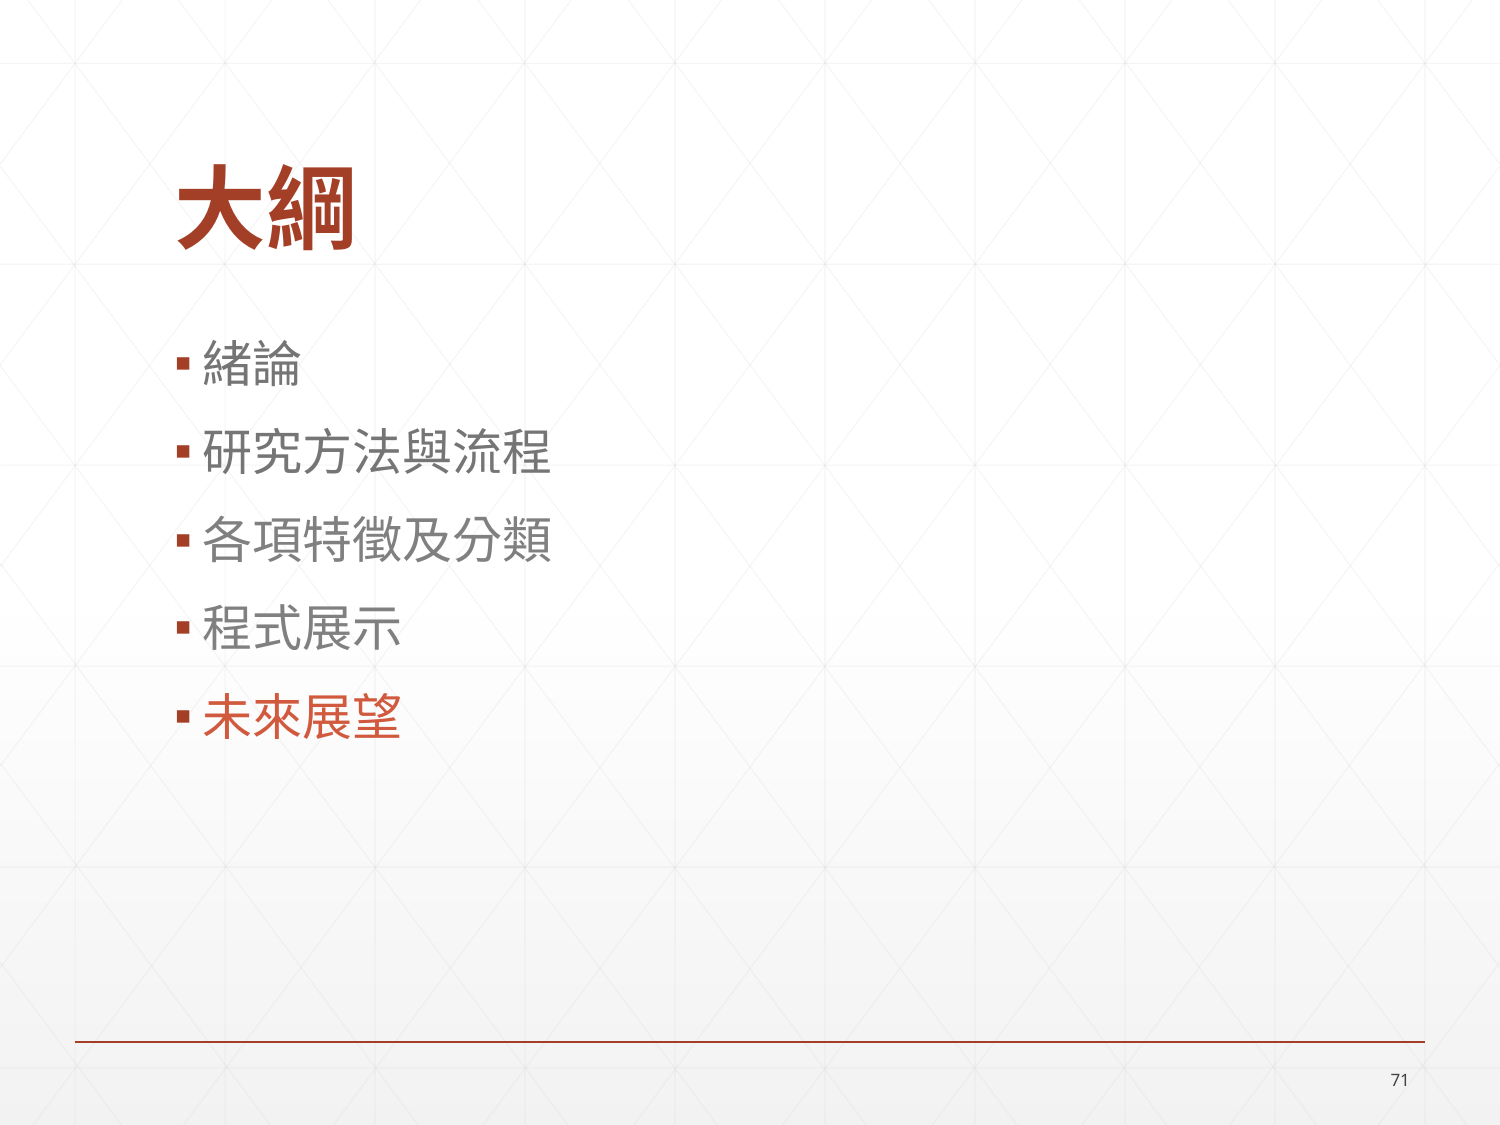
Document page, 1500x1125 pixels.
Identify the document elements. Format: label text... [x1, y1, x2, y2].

title 大綱 [159, 82, 1341, 271]
list 緒論 研究方法與流程 各項特徵及分類 程式展示 未來展望 [159, 324, 1341, 1017]
slide_number 70 [1312, 1062, 1426, 1100]
